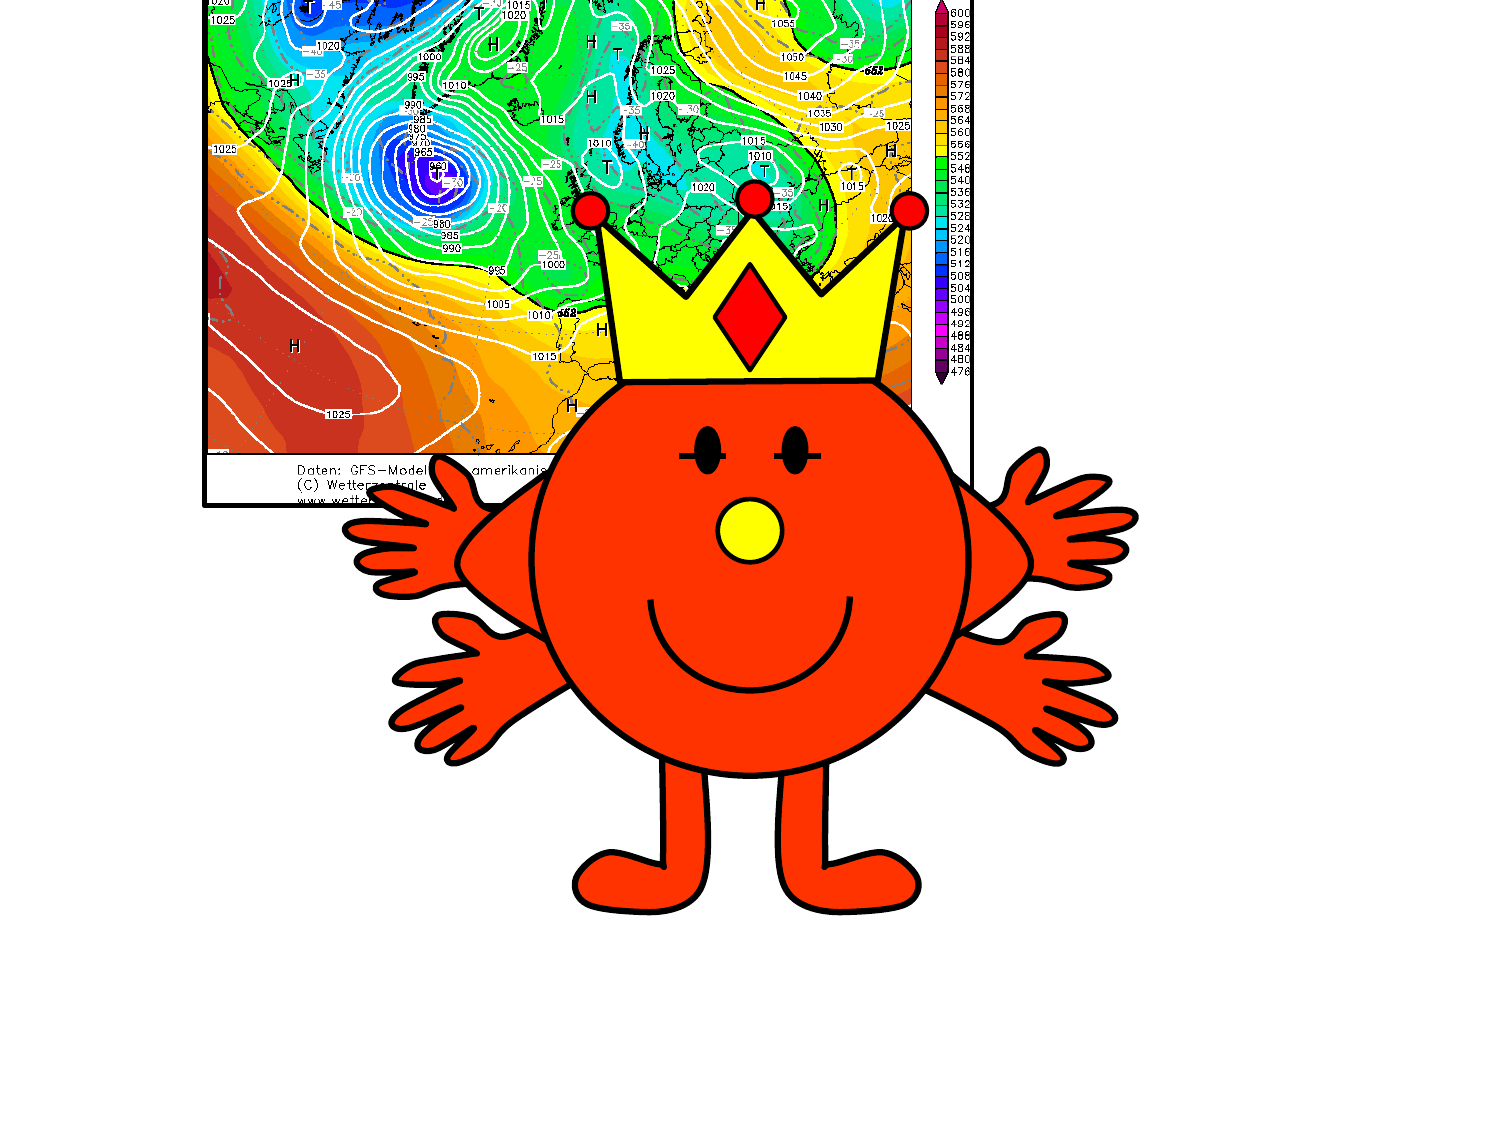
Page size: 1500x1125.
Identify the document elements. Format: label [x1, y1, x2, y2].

text_box [529, 512, 971, 778]
text_box [991, 448, 1137, 589]
text_box [390, 613, 570, 765]
text_box [574, 760, 709, 913]
picture [278, 0, 461, 56]
text_box [776, 765, 920, 913]
picture [206, 0, 971, 504]
text_box [715, 512, 785, 565]
text_box [696, 465, 807, 473]
text_box [927, 613, 1116, 765]
text_box [696, 427, 807, 455]
text_box [649, 594, 851, 692]
text_box [455, 512, 545, 642]
text_box [572, 181, 928, 383]
text_box [344, 512, 491, 598]
text_box [956, 492, 1034, 639]
